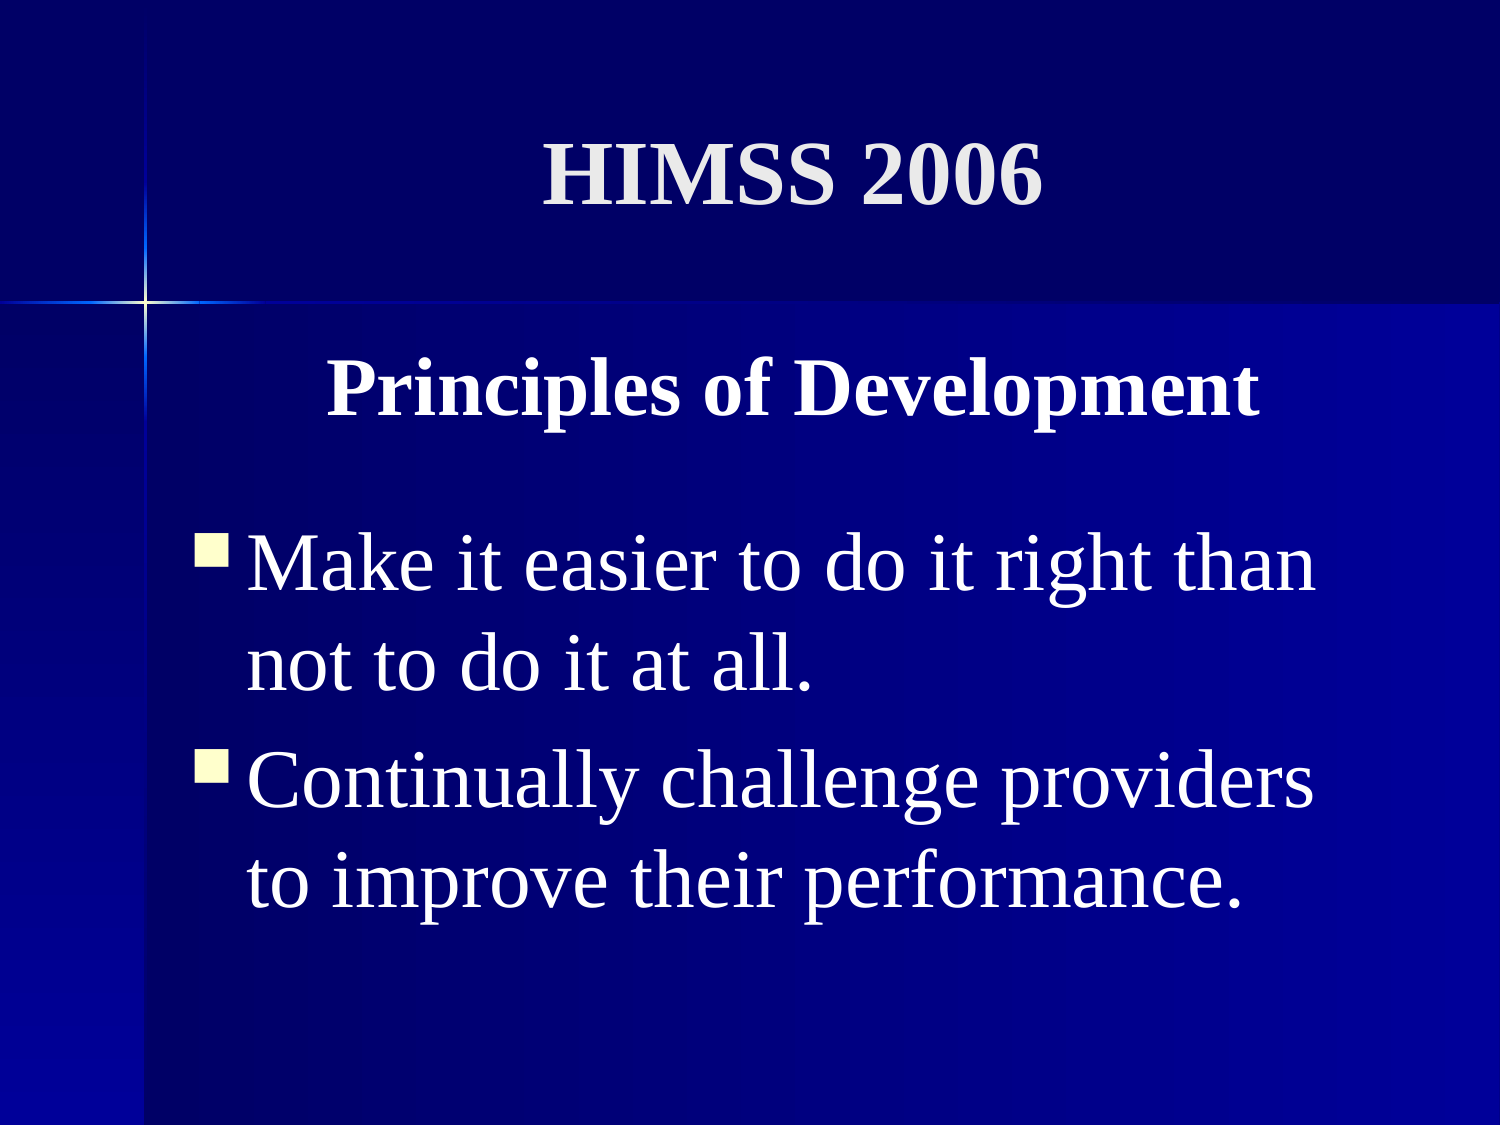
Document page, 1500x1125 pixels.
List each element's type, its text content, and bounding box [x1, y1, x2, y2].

title HIMSS 2006 [174, 49, 1413, 286]
list Principles of Development Make it easier to do it right than not to do it at all. Continually challenge providers to improve their performance. [174, 324, 1413, 1001]
